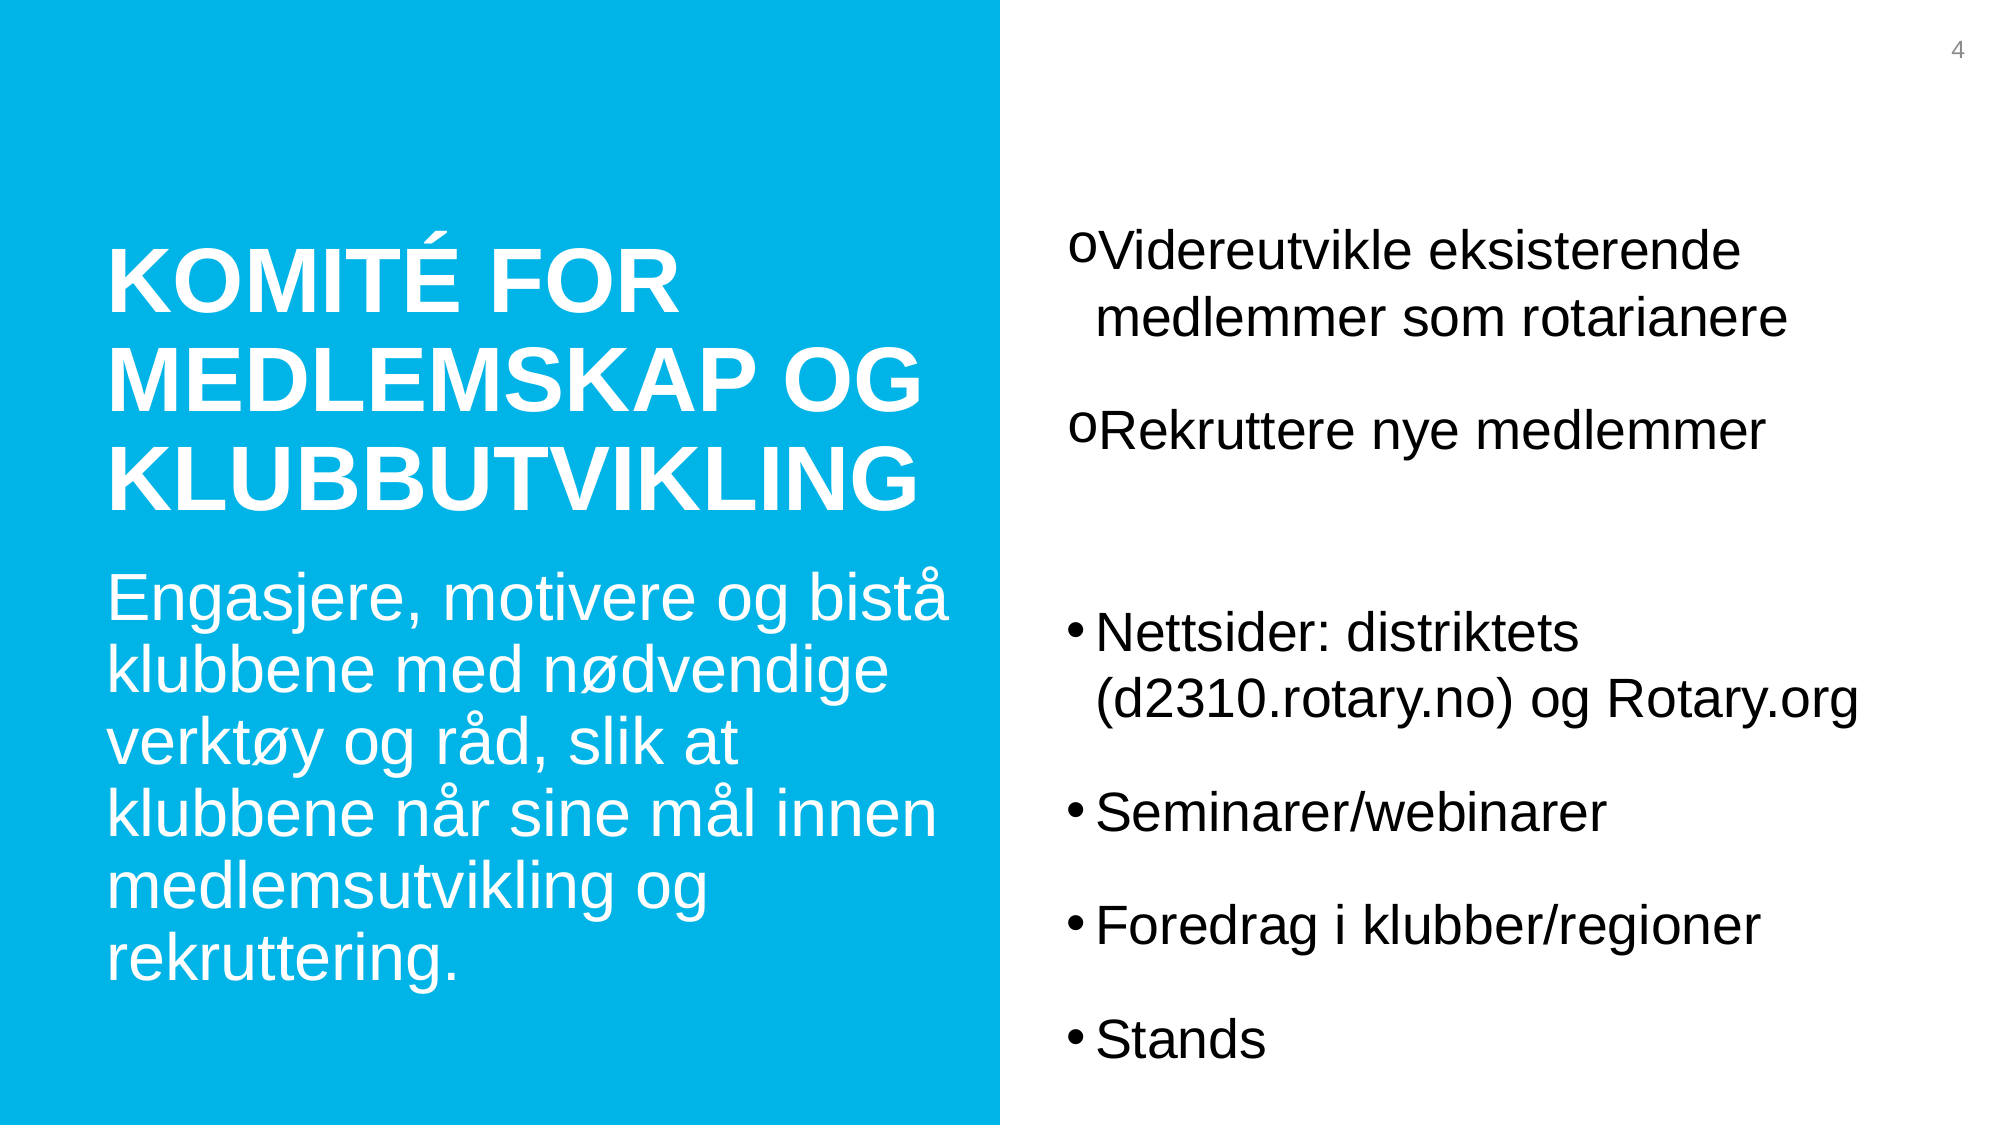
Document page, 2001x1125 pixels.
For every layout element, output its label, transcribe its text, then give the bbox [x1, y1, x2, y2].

subtitle Engasjere, motivere og bistå klubbene med nødvendige verktøy og råd, slik at klubbene når sine mål innen medlemsutvikling og rekruttering. [90, 555, 988, 1014]
picture [251, 250, 314, 311]
picture [622, 250, 677, 311]
picture [113, 250, 169, 311]
picture [408, 250, 458, 311]
list Komité for Medlemskap og klubbutvikling [90, 349, 960, 540]
list Videreutvikle eksisterende medlemmer som rotarianere Rekruttere nye medlemmer Nettsider: distriktets (d2310.rotary.no) og Rotary.org Seminarer/webinarer Foredrag i klubber/regioner Stands [1041, 206, 1950, 1083]
picture [176, 249, 239, 312]
picture [425, 231, 446, 243]
picture [548, 249, 611, 312]
picture [327, 250, 339, 311]
slide_number 4 [1911, 18, 1981, 79]
picture [495, 250, 540, 311]
picture [347, 250, 399, 311]
